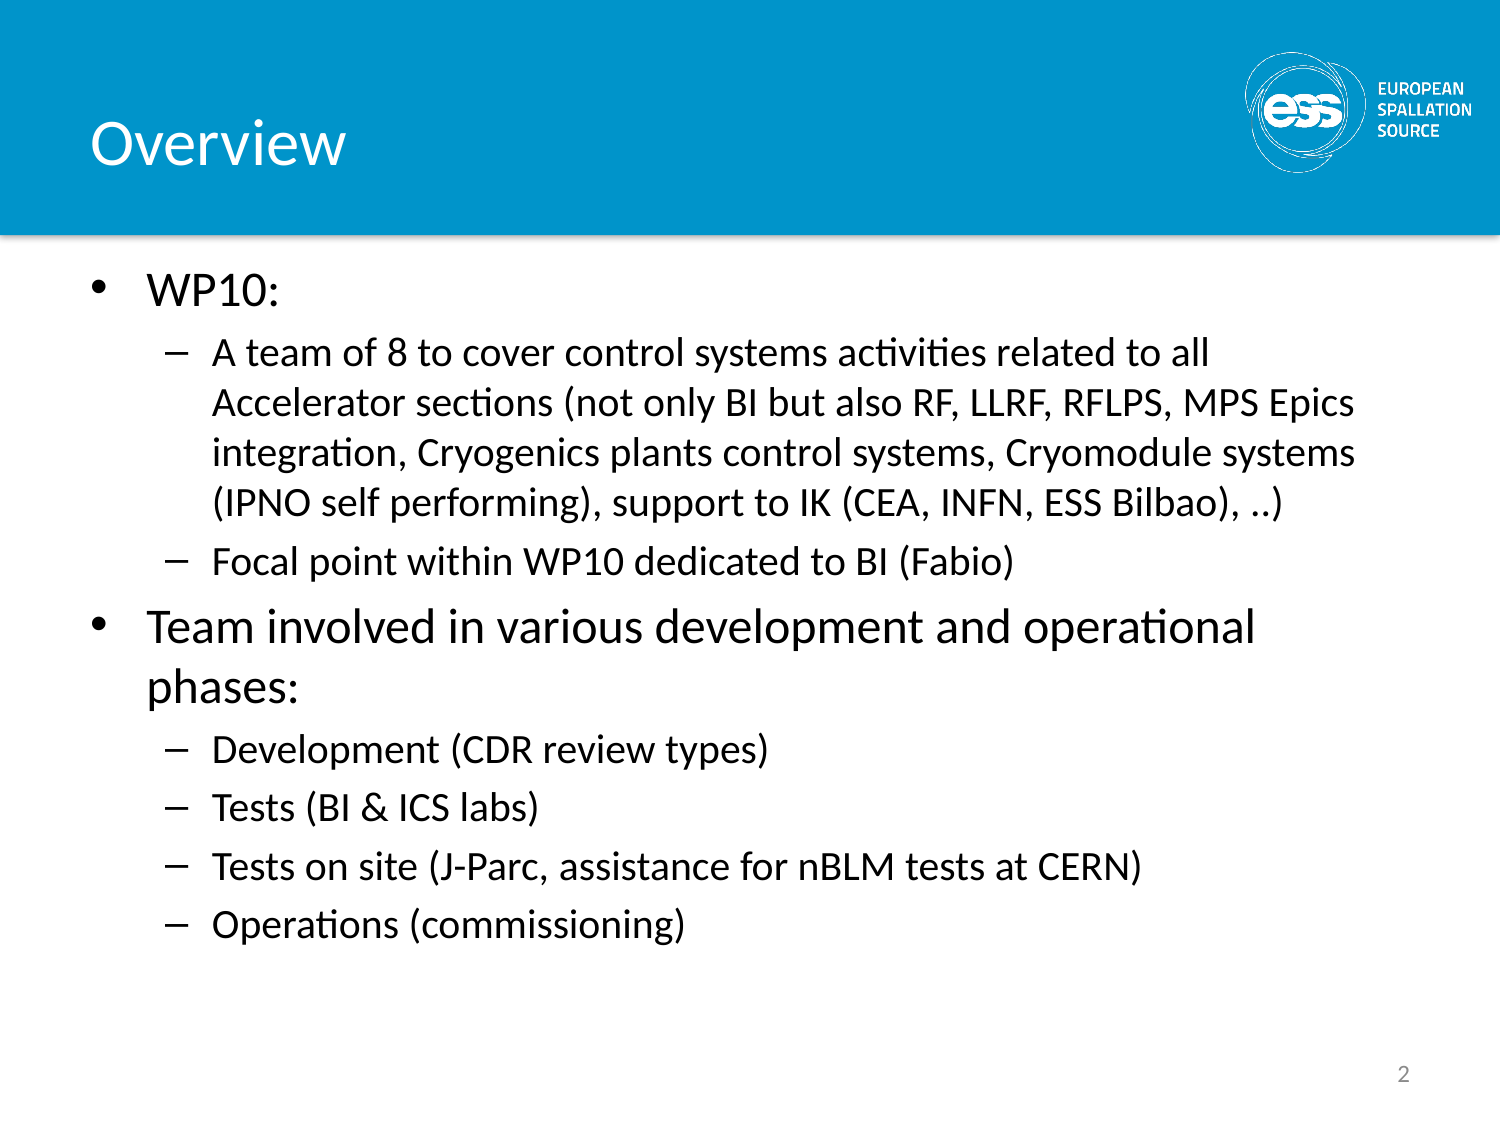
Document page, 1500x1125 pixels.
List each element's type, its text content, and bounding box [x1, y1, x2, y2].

picture [1409, 104, 1415, 115]
picture [1379, 83, 1385, 94]
picture [1398, 109, 1406, 115]
list WP10: A team of 8 to cover control systems activities related to all Accelerator sections (not only BI but also RF, LLRF, RFLPS, MPS Epics integration, Cryogenics plants control systems, Cryomodule systems (IPNO self performing), support to IK (CEA, INFN, ESS Bilbao), ..) Focal point within WP10 dedicated to BI (Fabio) Team involved in various development and operational phases: Development (CDR review types) Tests (BI & ICS labs) Tests on site (J-Parc, assistance for nBLM tests at CERN) Operations (commissioning) [75, 248, 1425, 1103]
picture [1454, 83, 1458, 94]
title Overview [75, 45, 1247, 233]
picture [1432, 125, 1438, 136]
picture [1423, 83, 1430, 94]
picture [1389, 104, 1393, 115]
picture [1436, 104, 1444, 115]
slide_number 2 [1074, 1042, 1425, 1103]
picture [1264, 94, 1342, 127]
picture [1443, 86, 1450, 93]
picture [1418, 104, 1423, 115]
picture [1422, 125, 1428, 134]
picture [1400, 83, 1407, 94]
